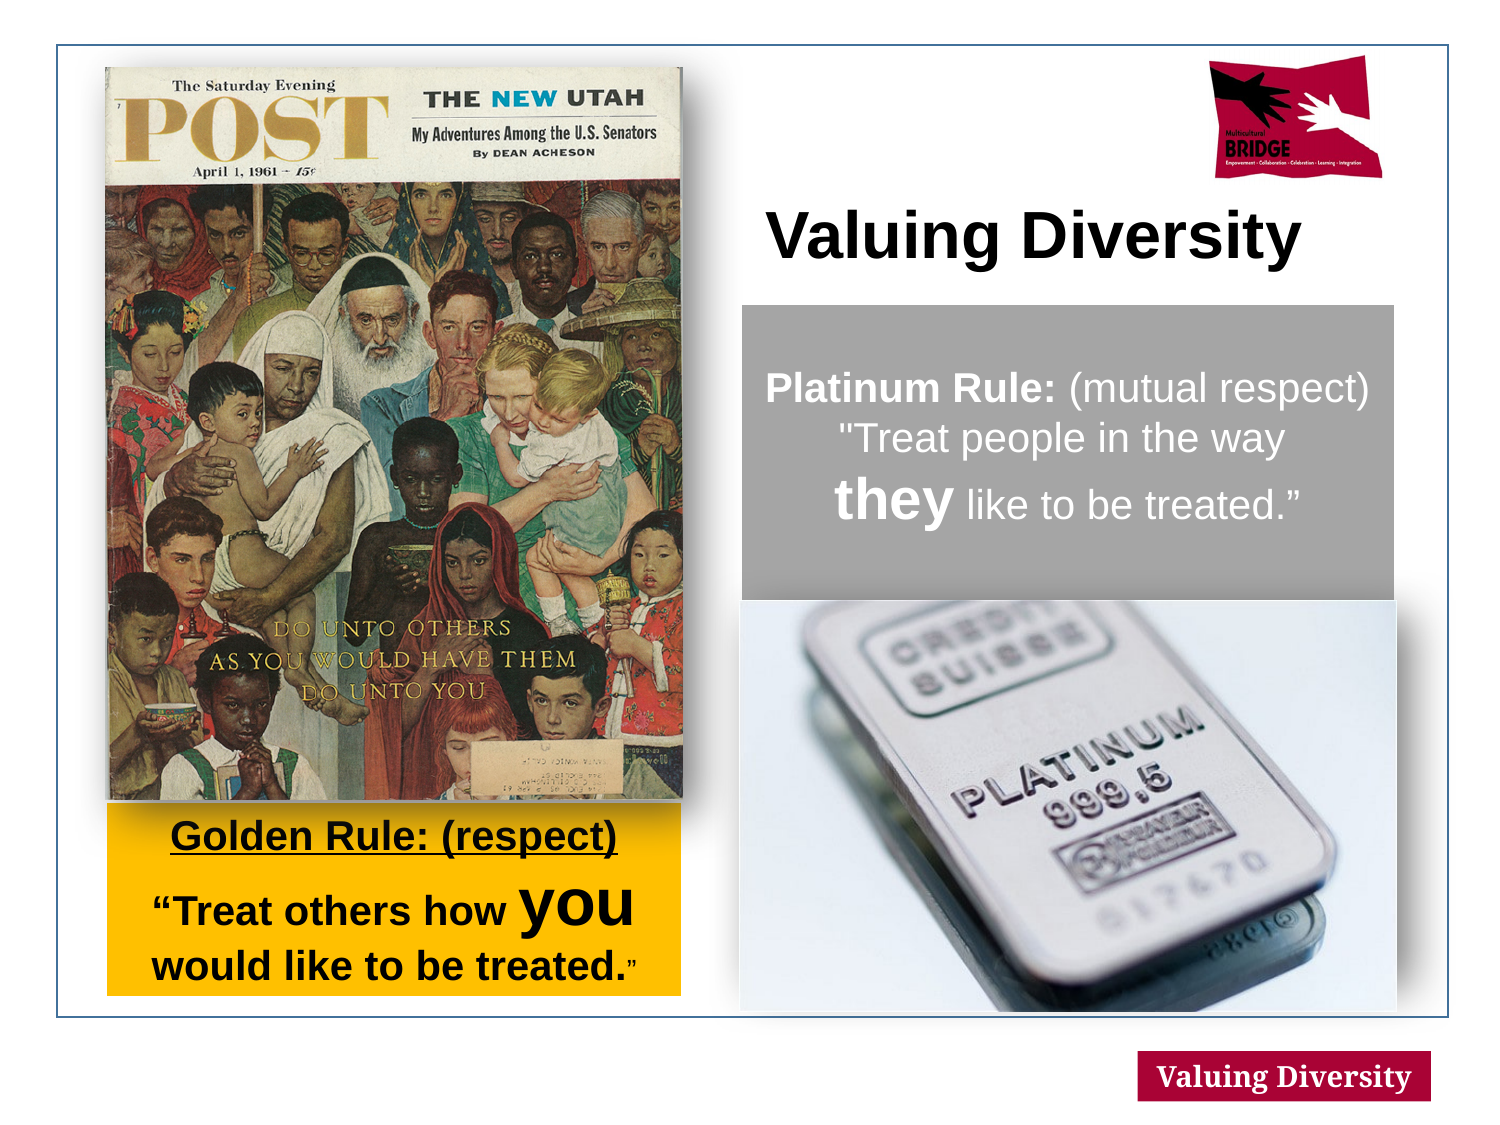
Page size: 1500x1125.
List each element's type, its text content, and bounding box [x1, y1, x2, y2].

slide_number 5 [1059, 1042, 1397, 1103]
picture [739, 599, 1398, 1012]
text_box Valuing Diversity [1137, 1051, 1431, 1102]
text_box Golden Rule: (respect) “Treat others how you would like to be treated.” [105, 832, 683, 998]
picture [1204, 49, 1385, 184]
text_box Valuing Diversity [750, 184, 1397, 302]
text_box Platinum Rule: (mutual respect) "Treat people in the way they like to be treated.” [740, 303, 1396, 593]
picture [105, 66, 683, 800]
